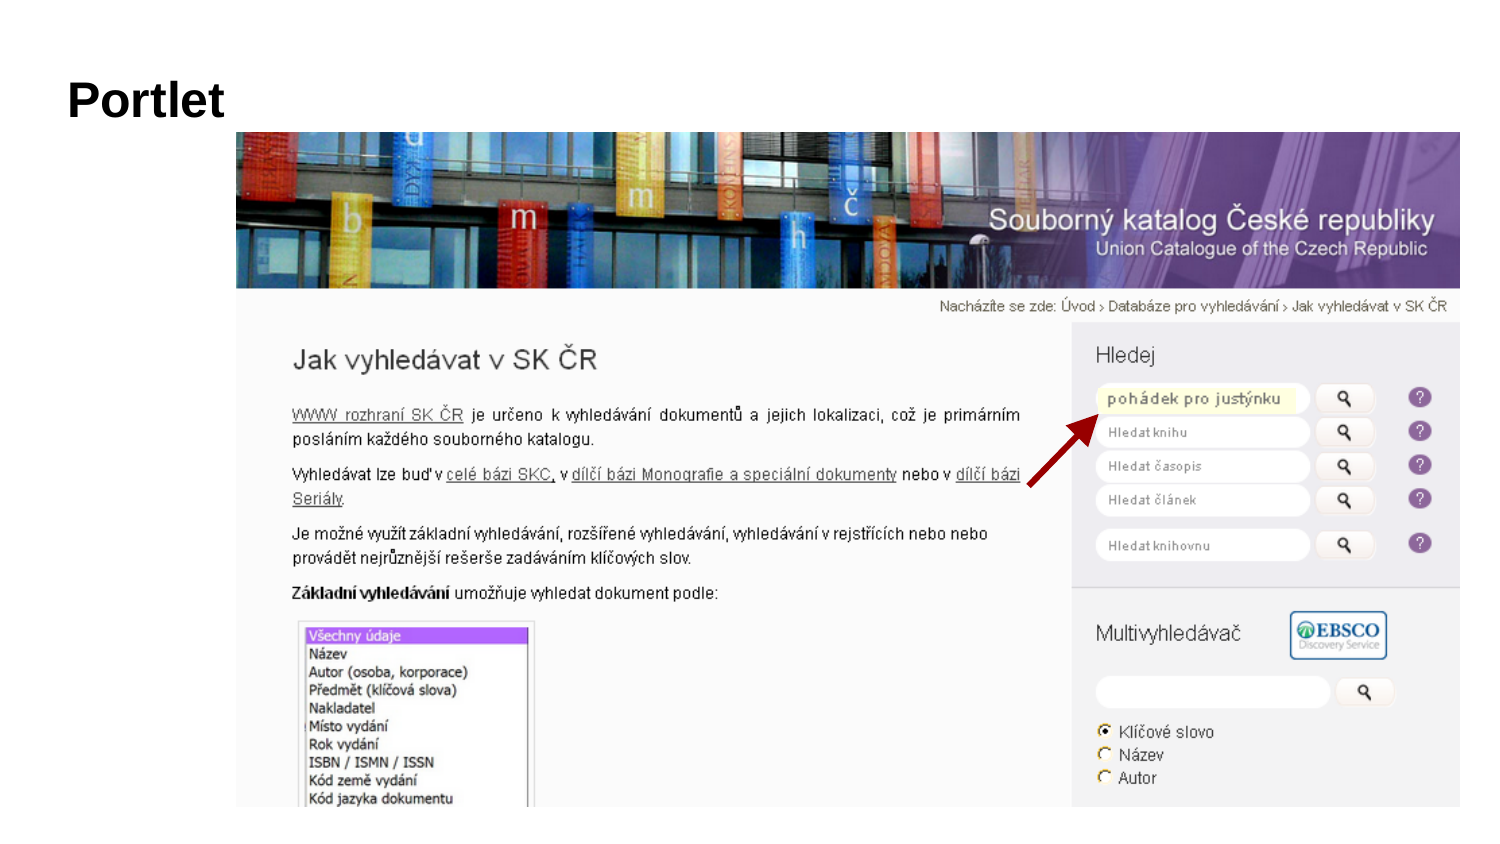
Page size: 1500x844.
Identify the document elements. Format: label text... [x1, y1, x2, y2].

text_box Portlet [52, 51, 258, 133]
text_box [1028, 413, 1099, 487]
picture [236, 132, 1460, 807]
